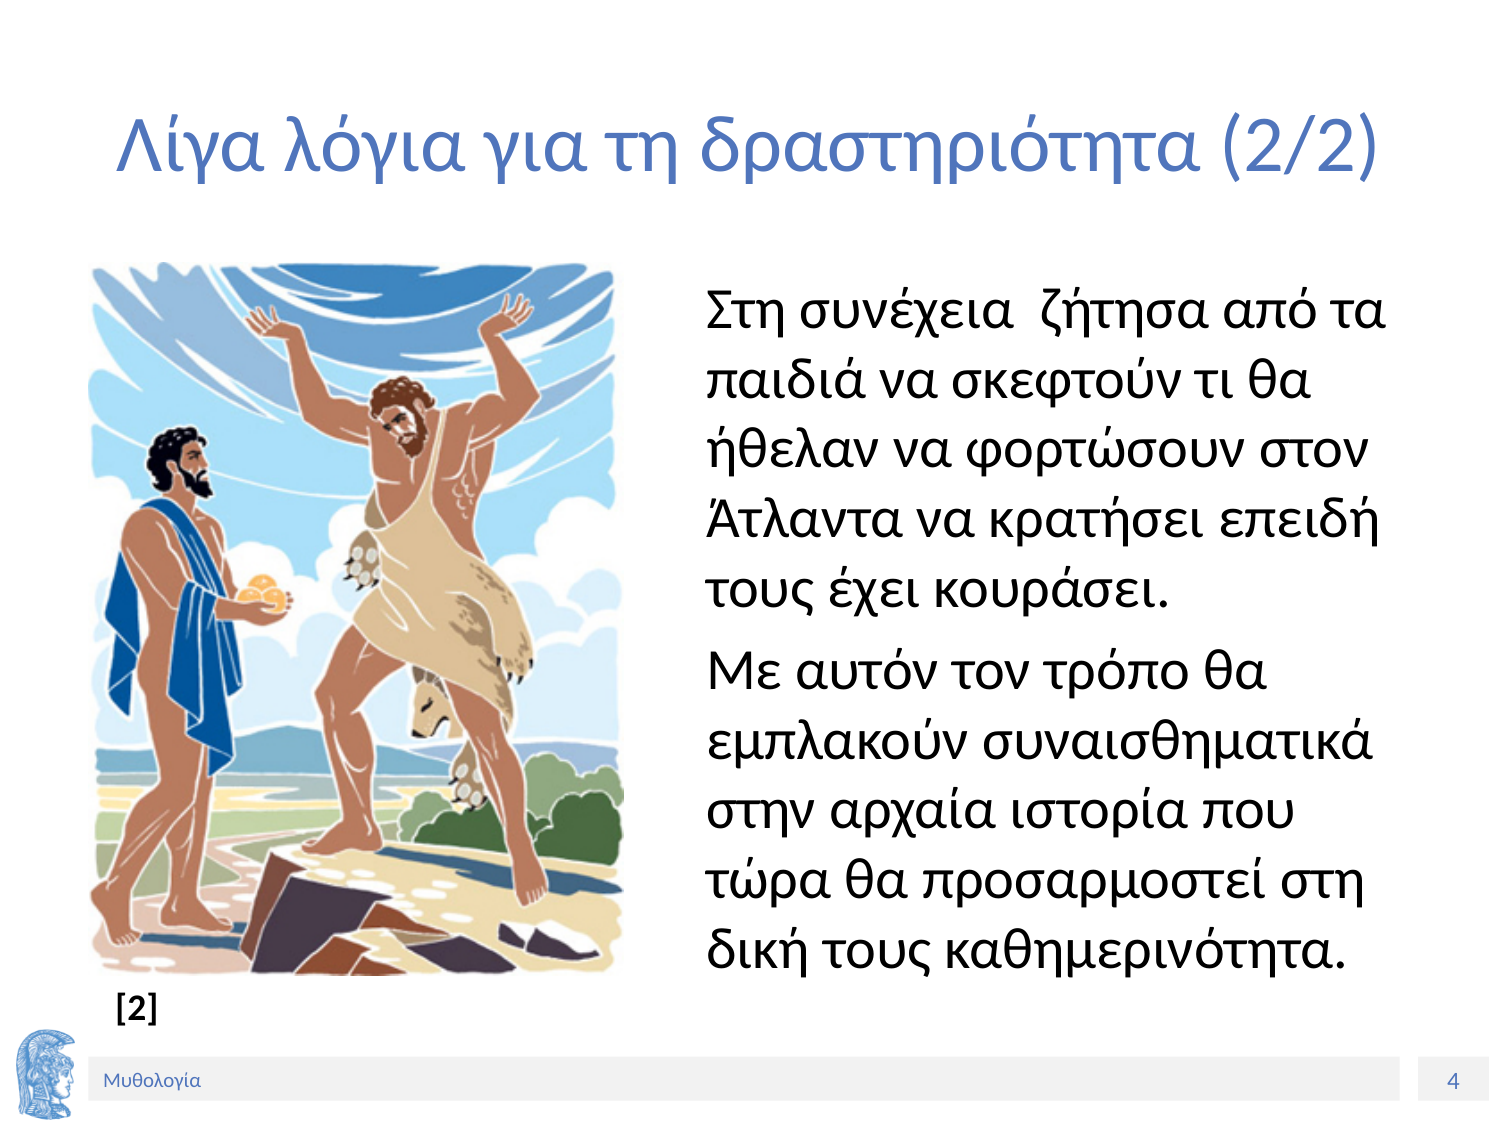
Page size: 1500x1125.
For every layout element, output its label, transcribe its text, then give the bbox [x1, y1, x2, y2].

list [88, 262, 624, 977]
text_box [2] [100, 984, 178, 1035]
title Λίγα λόγια για τη δραστηριότητα (2/2) [75, 45, 1425, 233]
picture [9, 1026, 81, 1120]
list Στη συνέχεια ζήτησα από τα παιδιά να σκεφτούν τι θα ήθελαν να φορτώσουν στον Άτλαντα να κρατήσει επειδή τους έχει κουράσει. Με αυτόν τον τρόπο θα εμπλακούν συναισθηματικά στην αρχαία ιστορία που τώρα θα προσαρμοστεί στη δική τους καθημερινότητα. [690, 262, 1425, 1005]
